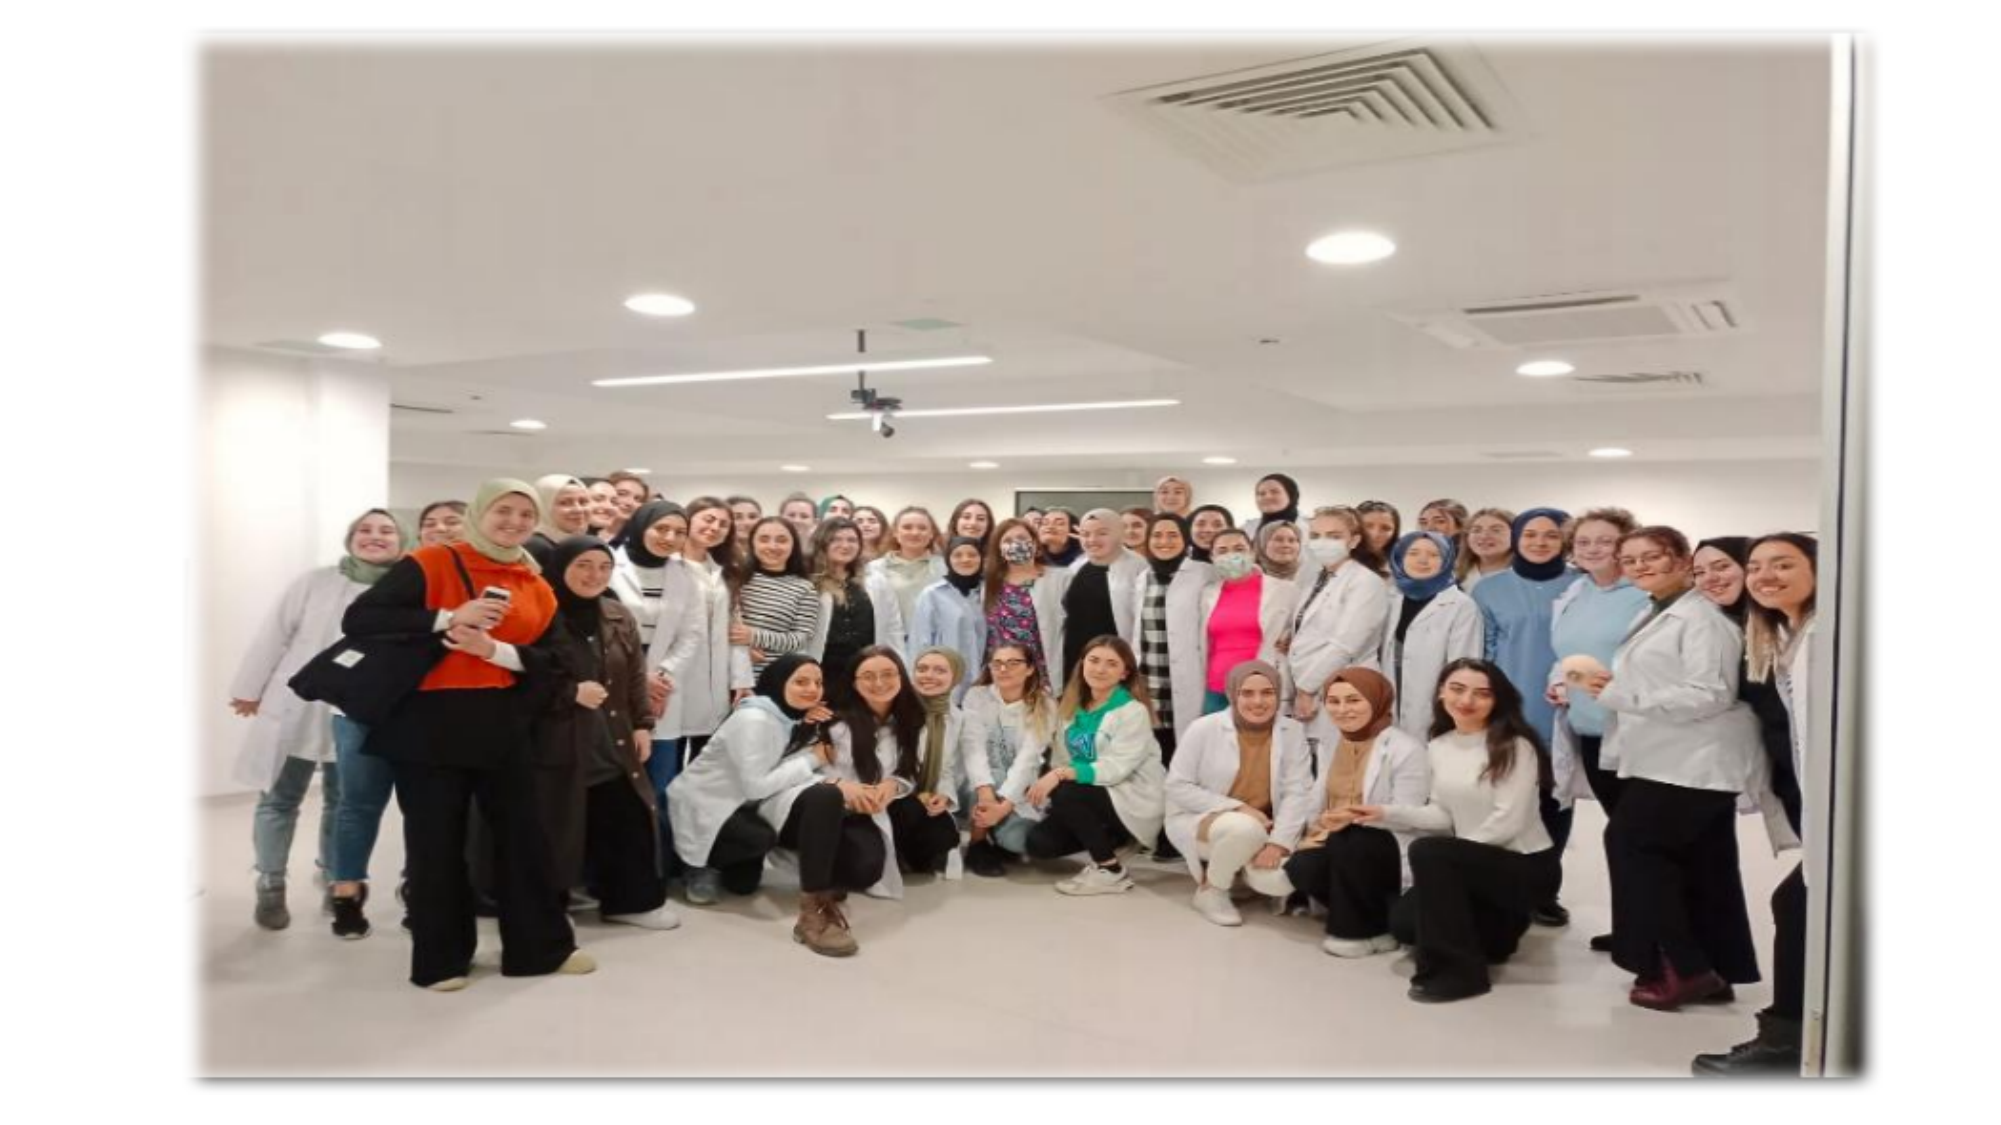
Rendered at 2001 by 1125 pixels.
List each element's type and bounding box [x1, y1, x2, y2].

picture [181, 26, 1883, 1095]
